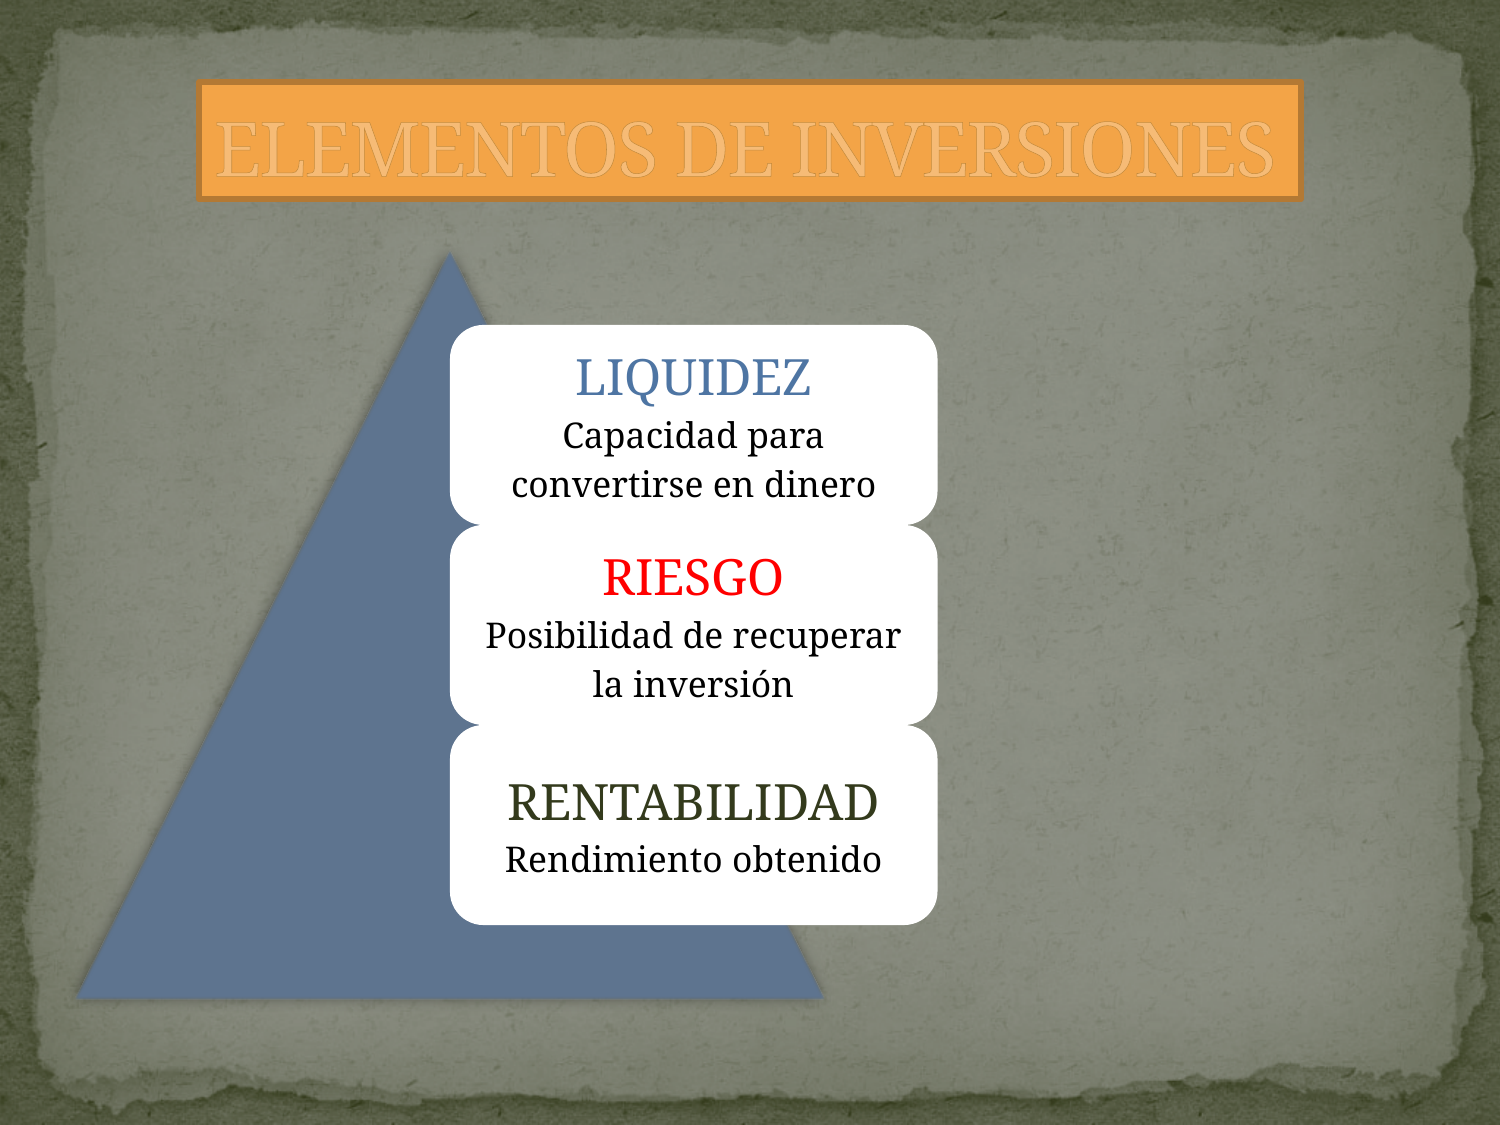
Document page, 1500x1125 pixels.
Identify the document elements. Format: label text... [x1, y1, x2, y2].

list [77, 252, 1424, 998]
title ELEMENTOS DE INVERSIONES [196, 79, 1304, 202]
